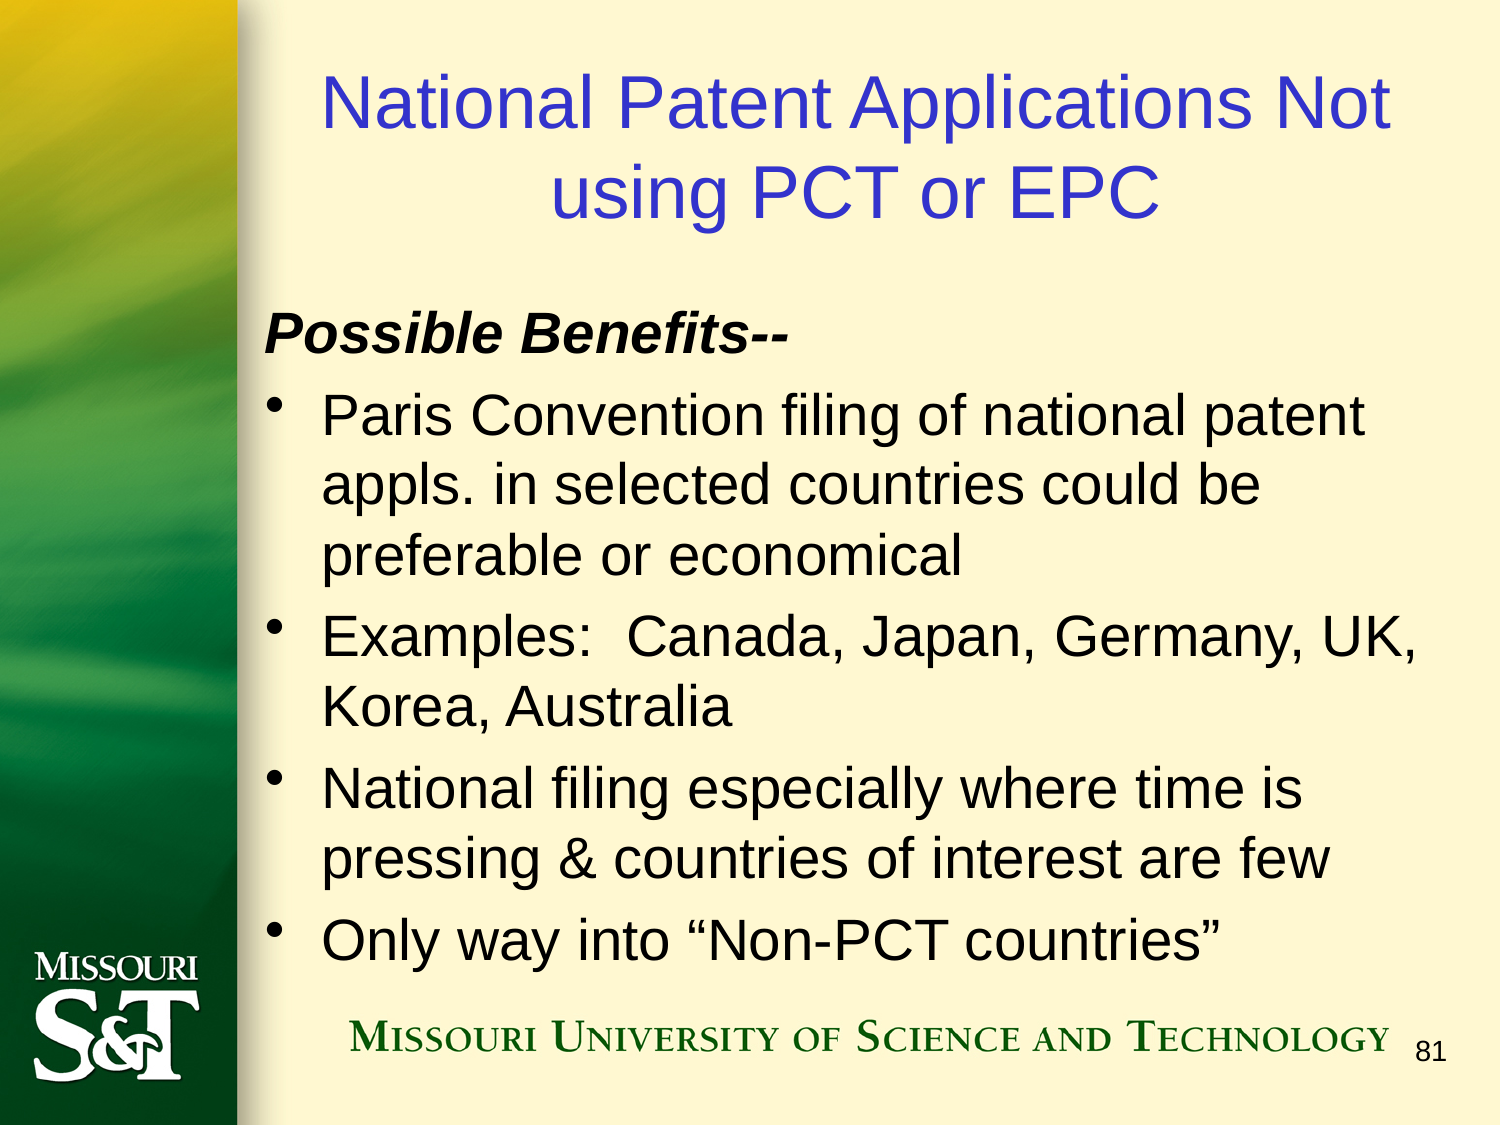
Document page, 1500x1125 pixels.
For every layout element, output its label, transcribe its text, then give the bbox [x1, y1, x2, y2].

picture [0, 0, 1500, 1125]
list Possible Benefits-- Paris Convention filing of national patent appls. in selected countries could be preferable or economical Examples: Canada, Japan, Germany, UK, Korea, Australia National filing especially where time is pressing & countries of interest are few Only way into “Non-PCT countries” [249, 287, 1463, 1001]
title National Patent Applications Not using PCT or EPC [249, 49, 1463, 238]
slide_number 81 [1262, 1024, 1463, 1101]
